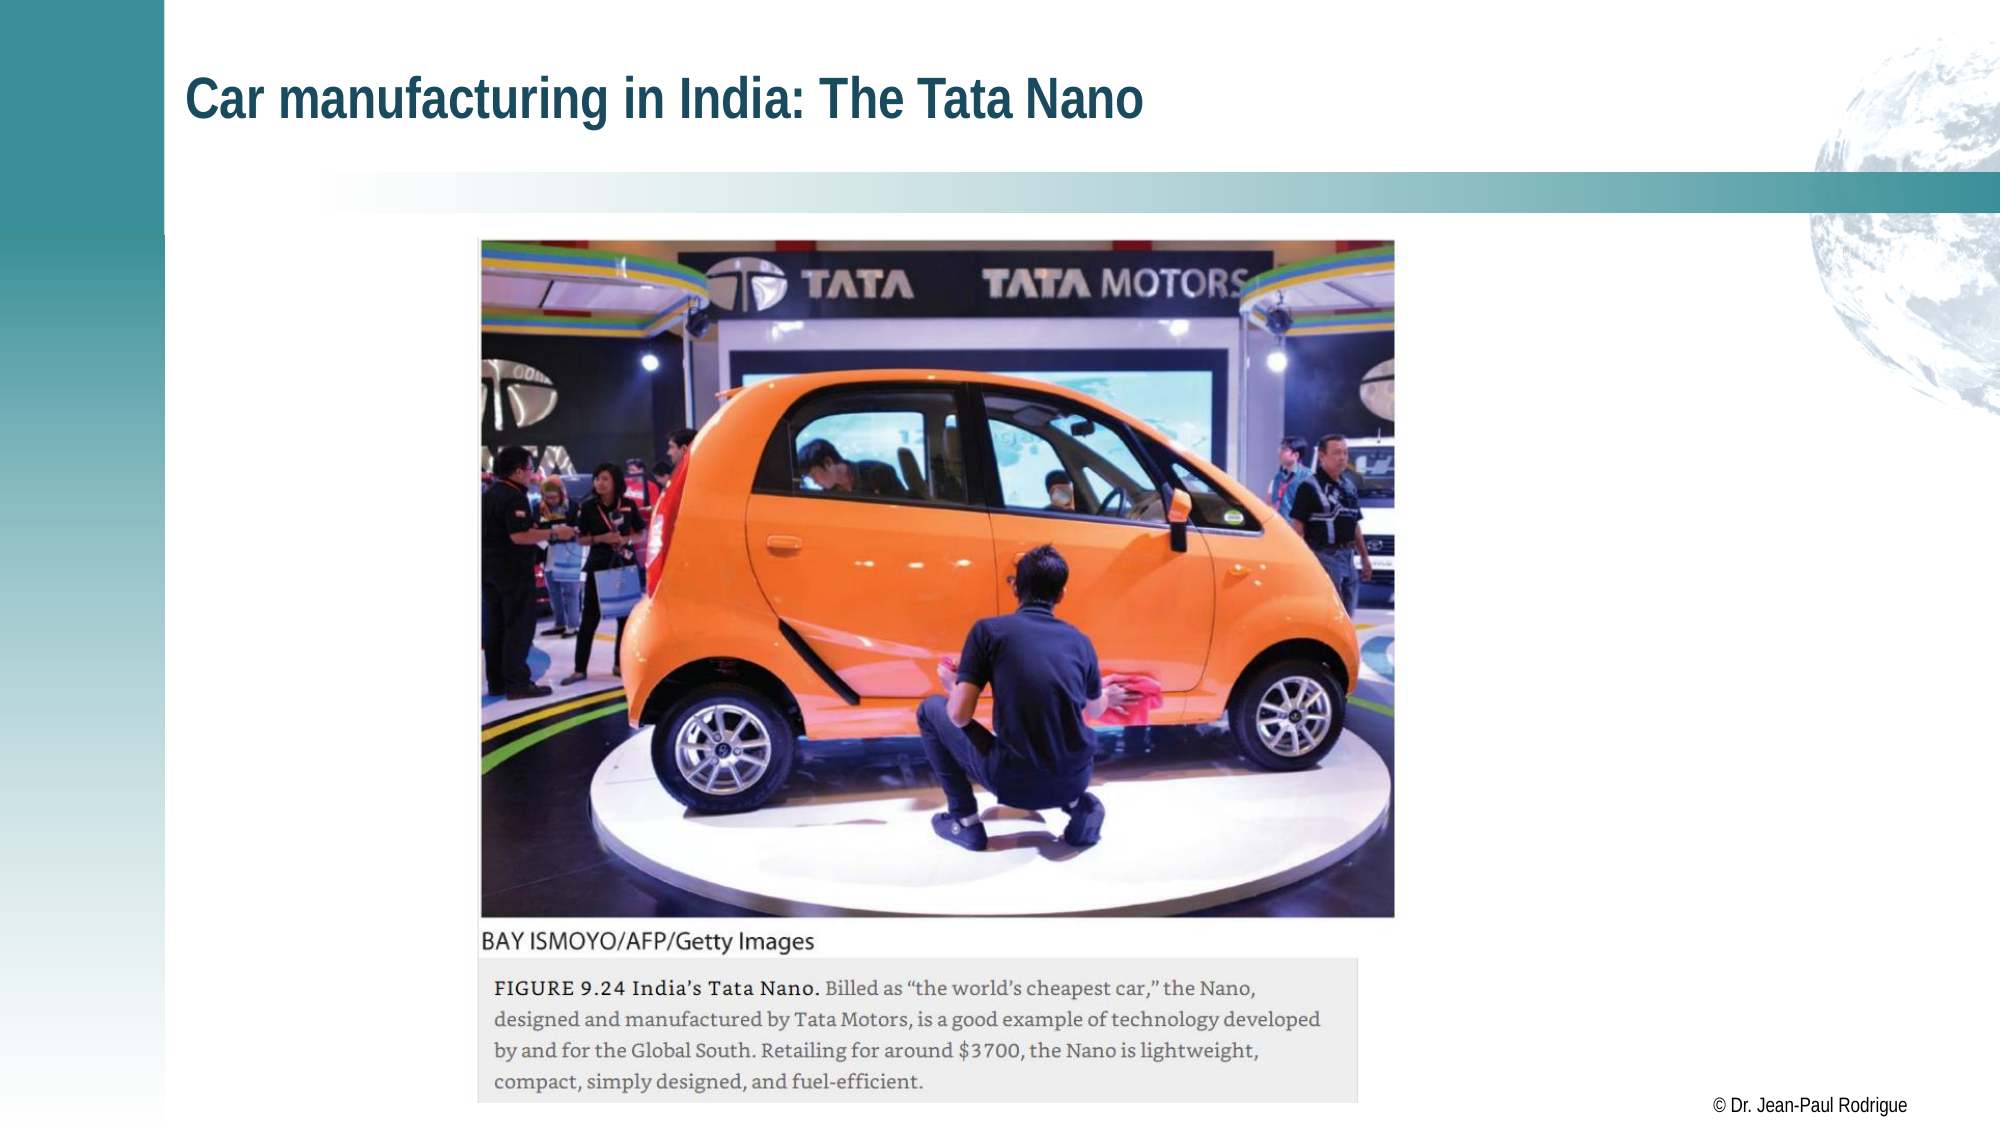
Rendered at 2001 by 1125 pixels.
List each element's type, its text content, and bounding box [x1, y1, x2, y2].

picture [462, 223, 1408, 1103]
title Car manufacturing in India: The Tata Nano [170, 16, 1967, 173]
